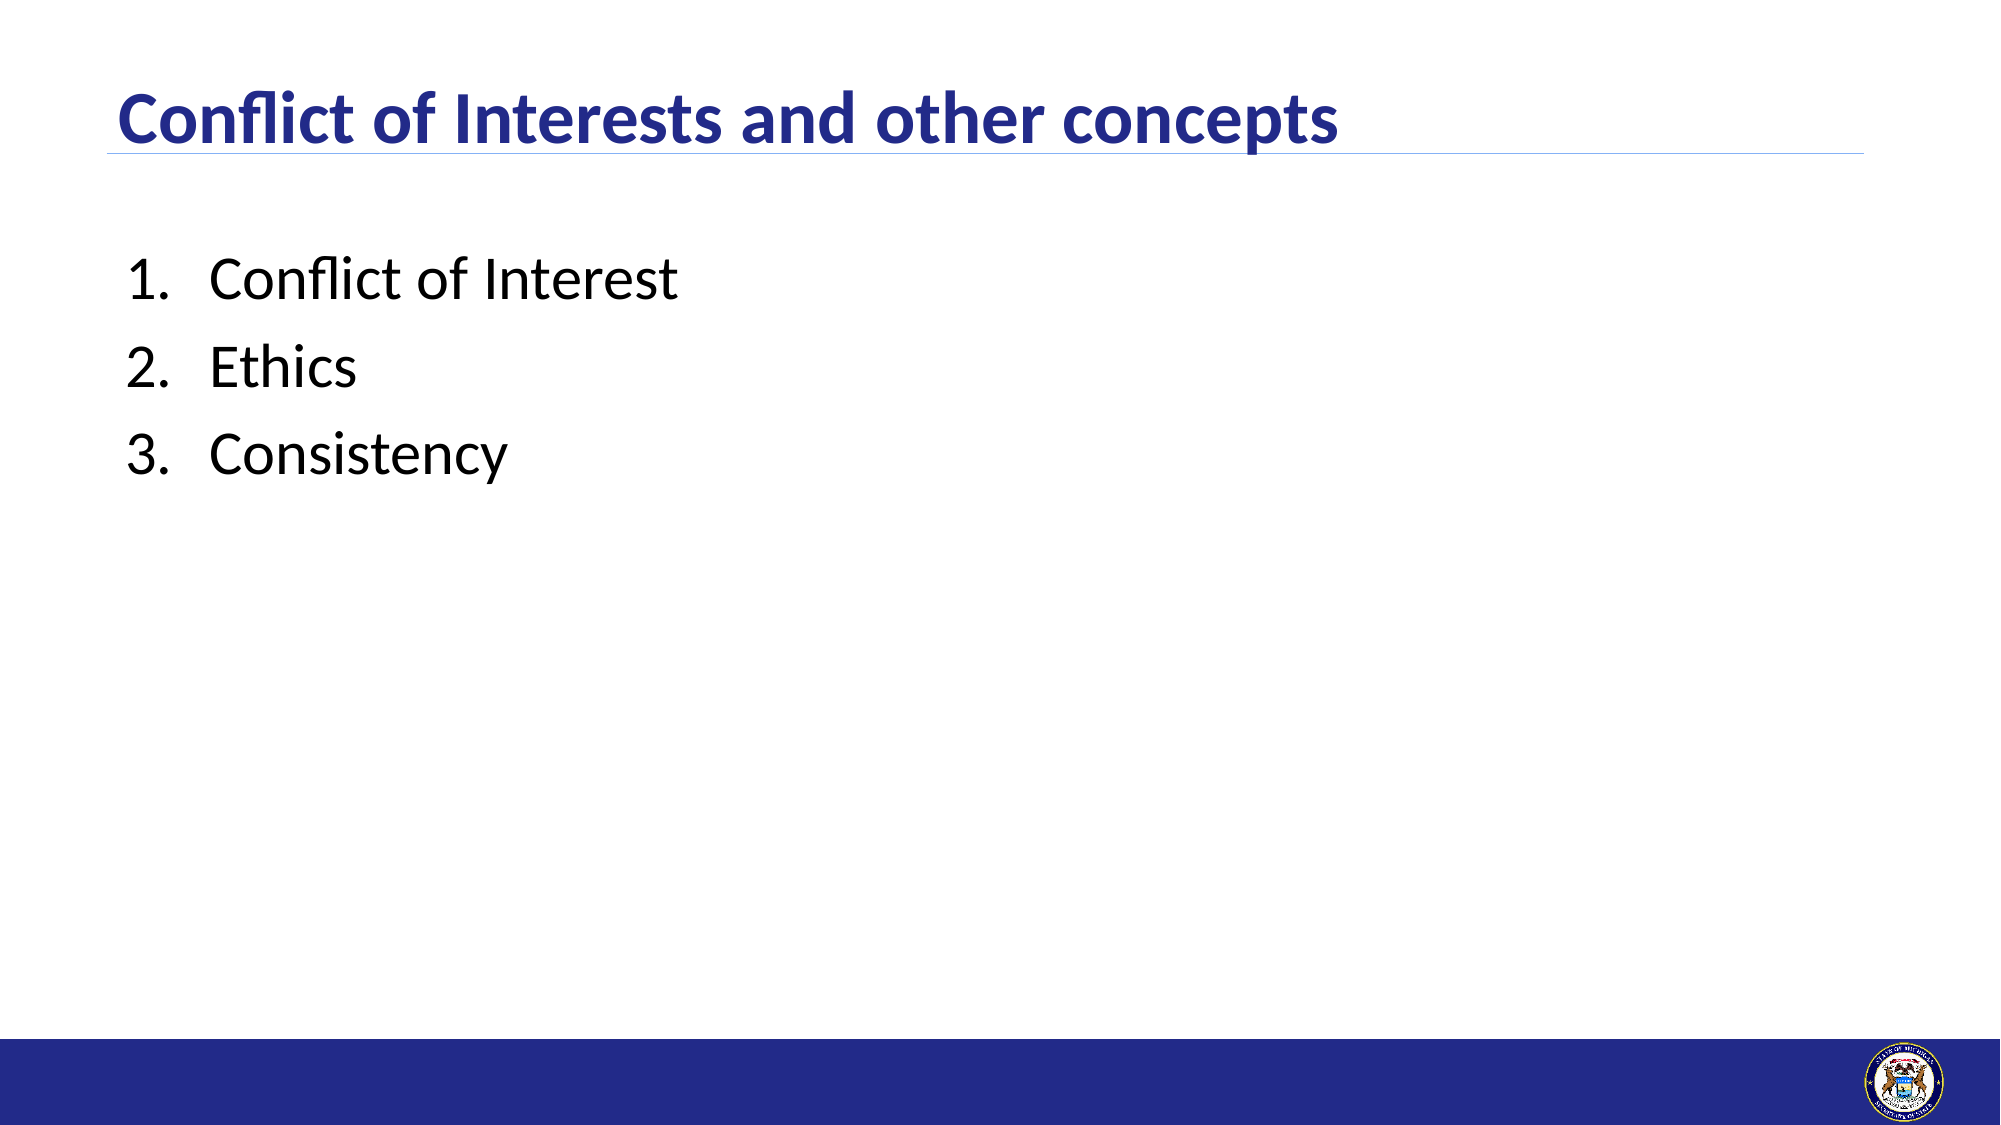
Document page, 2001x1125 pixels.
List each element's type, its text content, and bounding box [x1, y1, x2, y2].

text_box Conflict of Interest Ethics Consistency [110, 230, 1904, 745]
picture [1864, 1042, 1944, 1122]
text_box Conflict of Interests and other concepts [103, 61, 1636, 166]
text_box [0, 1038, 2000, 1125]
